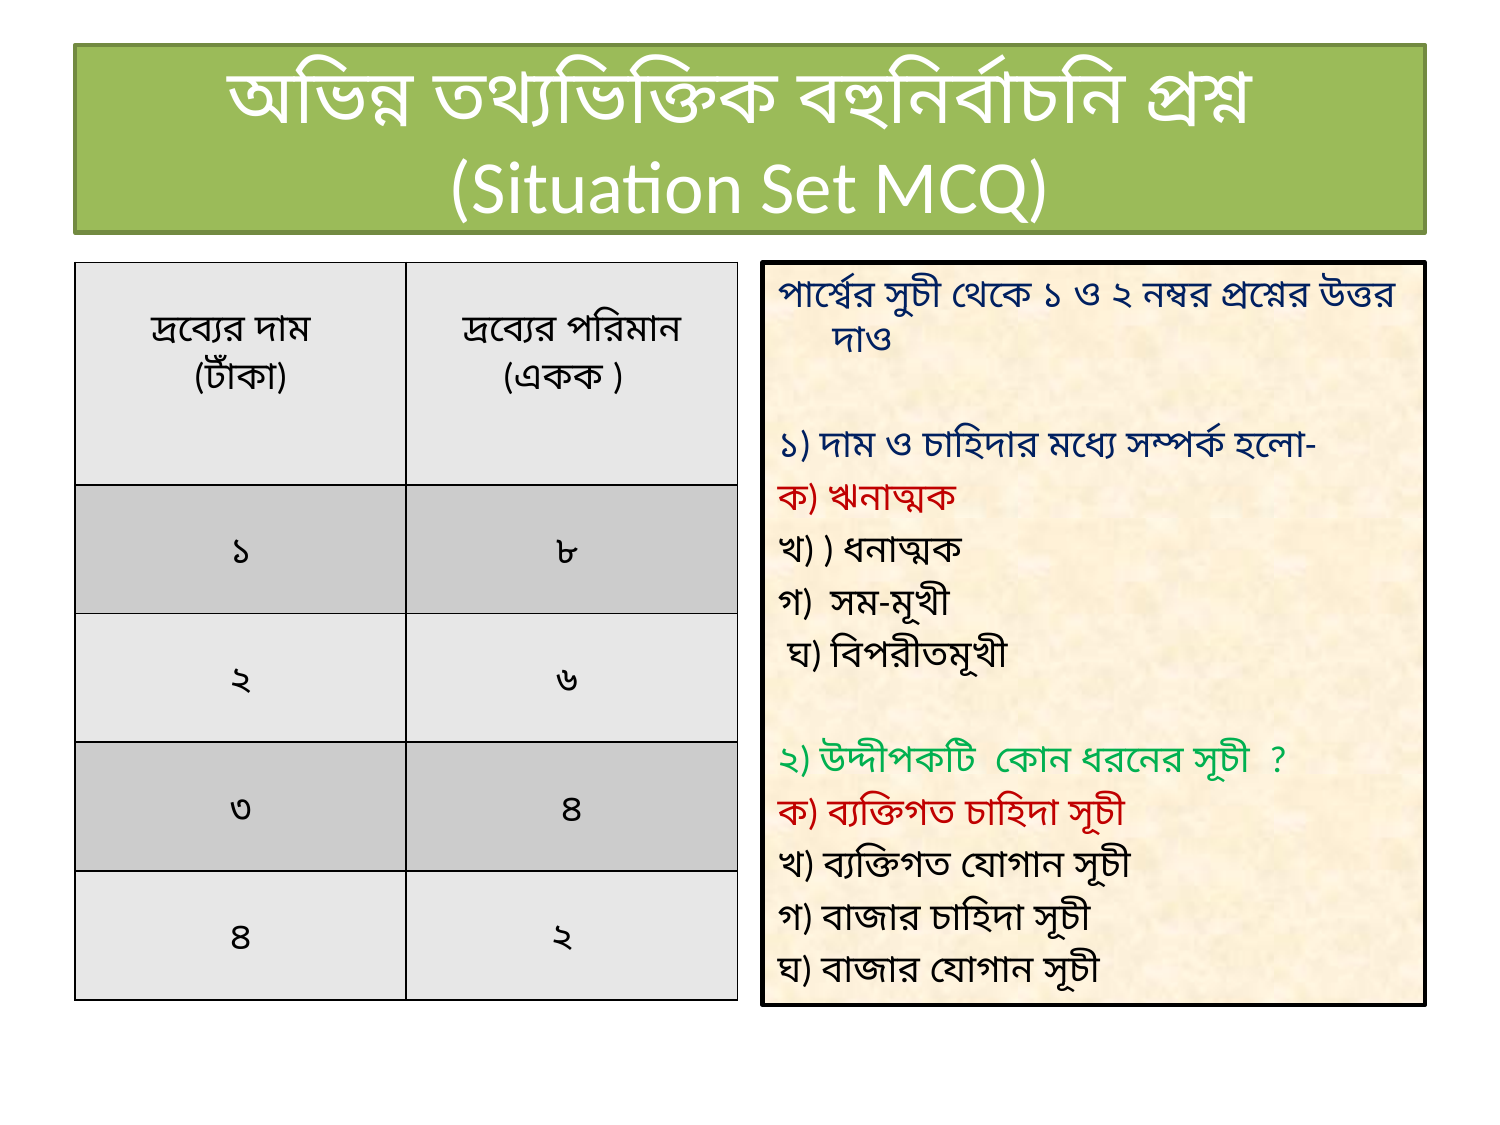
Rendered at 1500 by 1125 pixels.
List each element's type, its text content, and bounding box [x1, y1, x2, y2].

table_cell ৬ [407, 614, 737, 741]
table_cell ৪ [76, 872, 405, 999]
table_header দ্রব্যের দাম (টাঁকা) [76, 263, 405, 484]
table_cell ৮ [407, 486, 737, 613]
table_header দ্রব্যের পরিমান (একক ) [407, 263, 737, 484]
table_cell ৩ [76, 743, 405, 870]
table_cell ৪ [407, 743, 737, 870]
title অভিন্ন তথ্যভিক্তিক বহুনির্বাচনি প্রশ্ন (Situation Set MCQ) [73, 43, 1427, 235]
list পার্শ্বের সুচী থেকে ১ ও ২ নম্বর প্রশ্নের উত্তর দাও ১) দাম ও চাহিদার মধ্যে সম্পর্ক হলো- ক) ঋনাত্মক খ) ) ধনাত্মক গ) সম-মূখী ঘ) বিপরীতমূখী ২) উদ্দীপকটি কোন ধরনের সূচী ? ক) ব্যক্তিগত চাহিদা সূচী খ) ব্যক্তিগত যোগান সূচী গ) বাজার চাহিদা সূচী ঘ) বাজার যোগান সূচী [760, 260, 1427, 1007]
table_cell ২ [407, 872, 737, 999]
table_cell ২ [76, 614, 405, 741]
table_cell ১ [76, 486, 405, 613]
